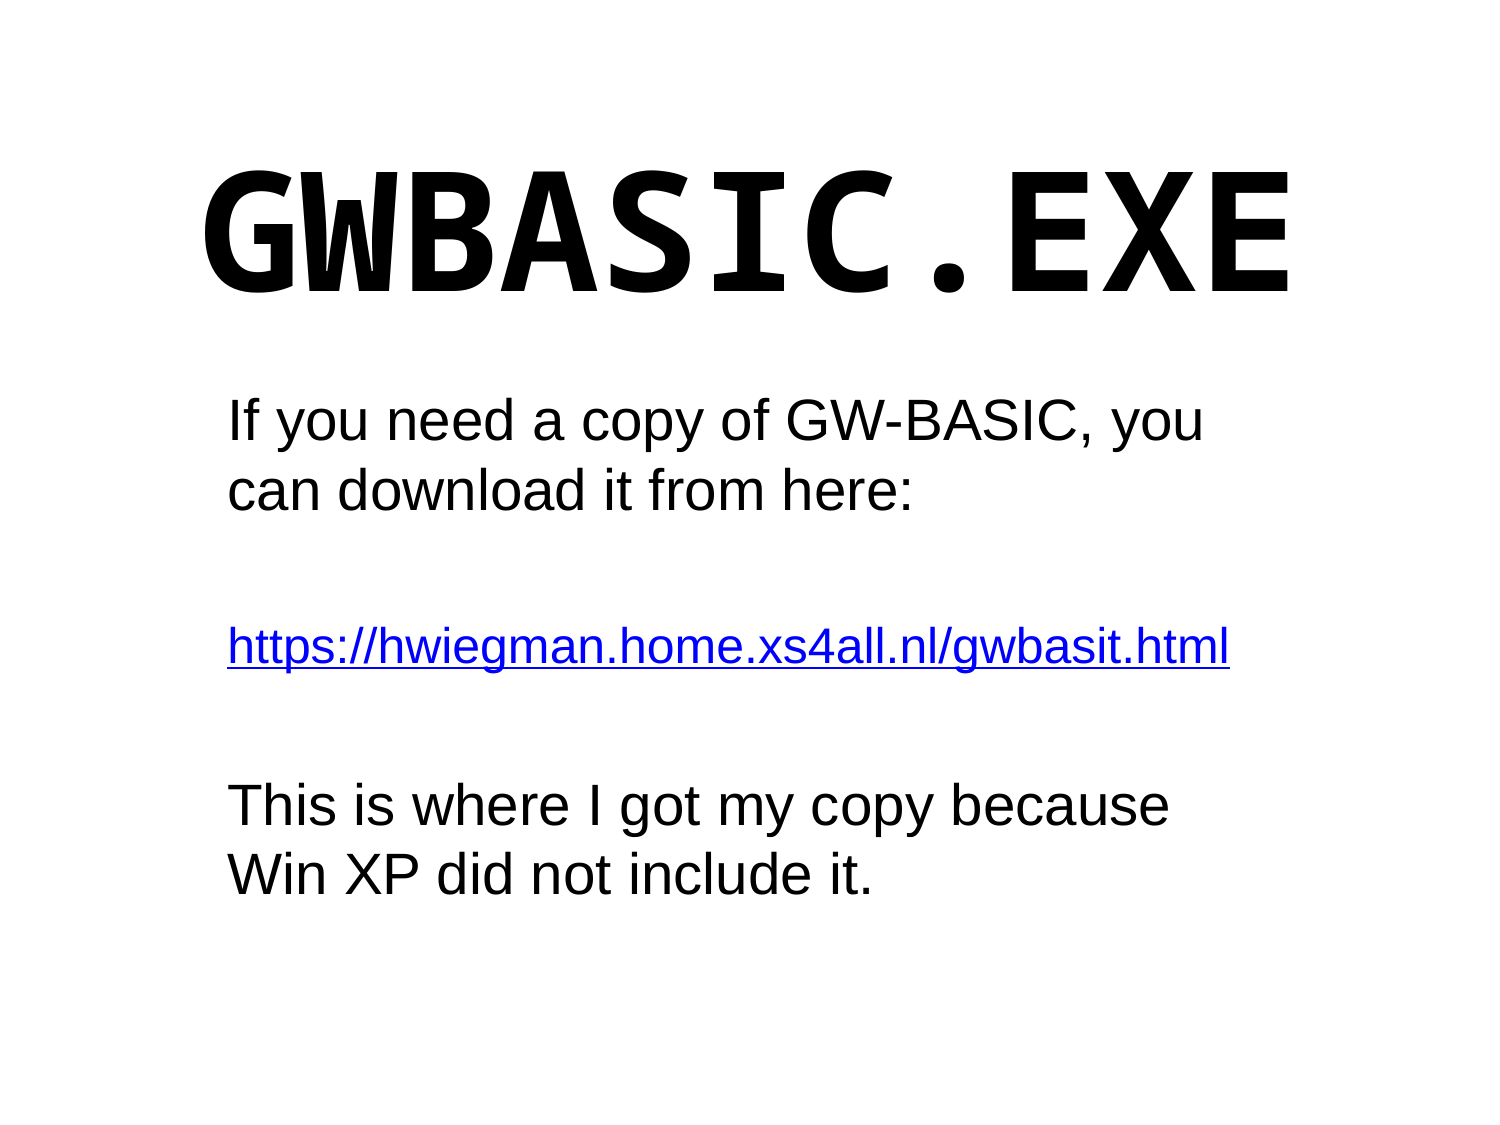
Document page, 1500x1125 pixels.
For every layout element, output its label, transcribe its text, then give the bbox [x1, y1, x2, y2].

title GWBASIC.EXE [112, 99, 1388, 350]
subtitle If you need a copy of GW-BASIC, you can download it from here: https://hwiegman.home.xs4all.nl/gwbasit.html This is where I got my copy because Win XP did not include it. [212, 375, 1263, 1100]
